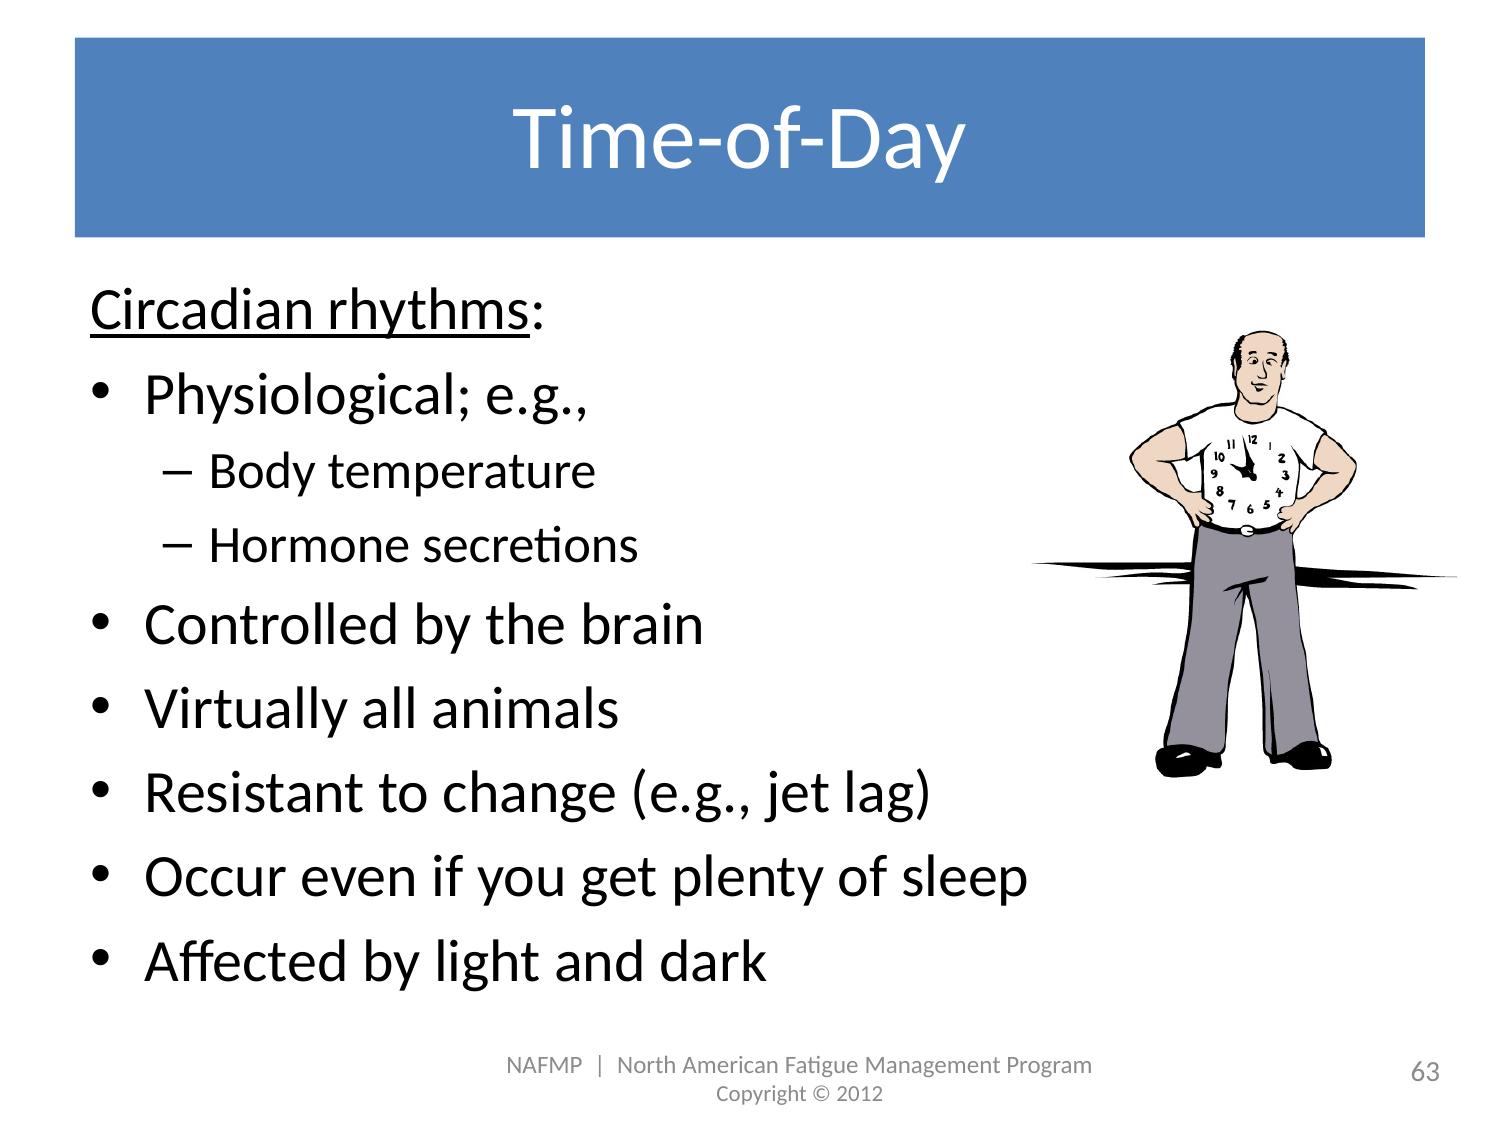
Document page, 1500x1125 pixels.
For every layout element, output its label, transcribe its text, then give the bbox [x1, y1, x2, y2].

title Time-of-Day [75, 45, 1425, 233]
list Circadian rhythms: Physiological; e.g., Body temperature Hormone secretions Controlled by the brain Virtually all animals Resistant to change (e.g., jet lag) Occur even if you get plenty of sleep Affected by light and dark [75, 262, 1425, 1005]
picture [1024, 324, 1467, 788]
